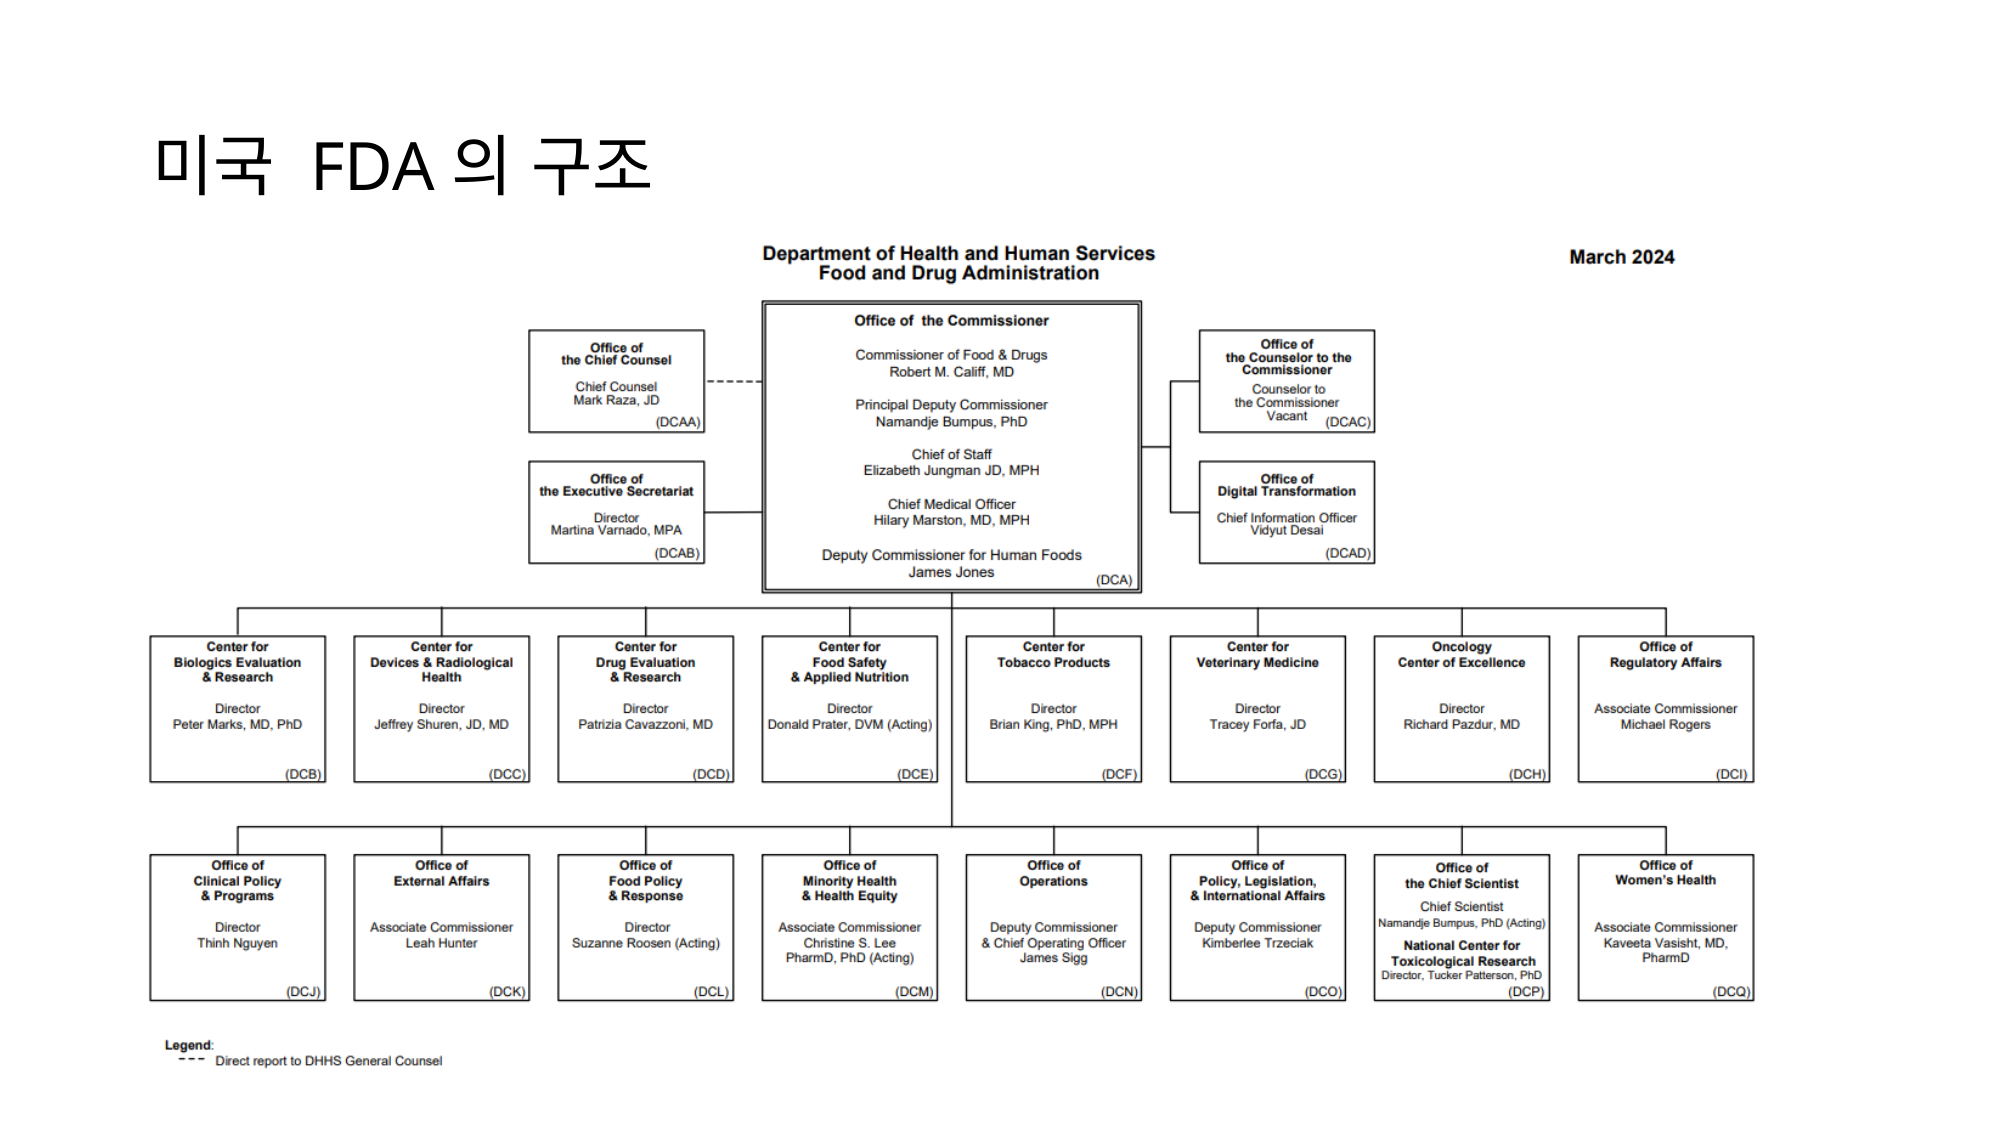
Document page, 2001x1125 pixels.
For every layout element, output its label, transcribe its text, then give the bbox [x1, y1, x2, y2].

picture [137, 220, 1768, 1125]
title 미국 FDA의 구조 [137, 59, 1863, 278]
